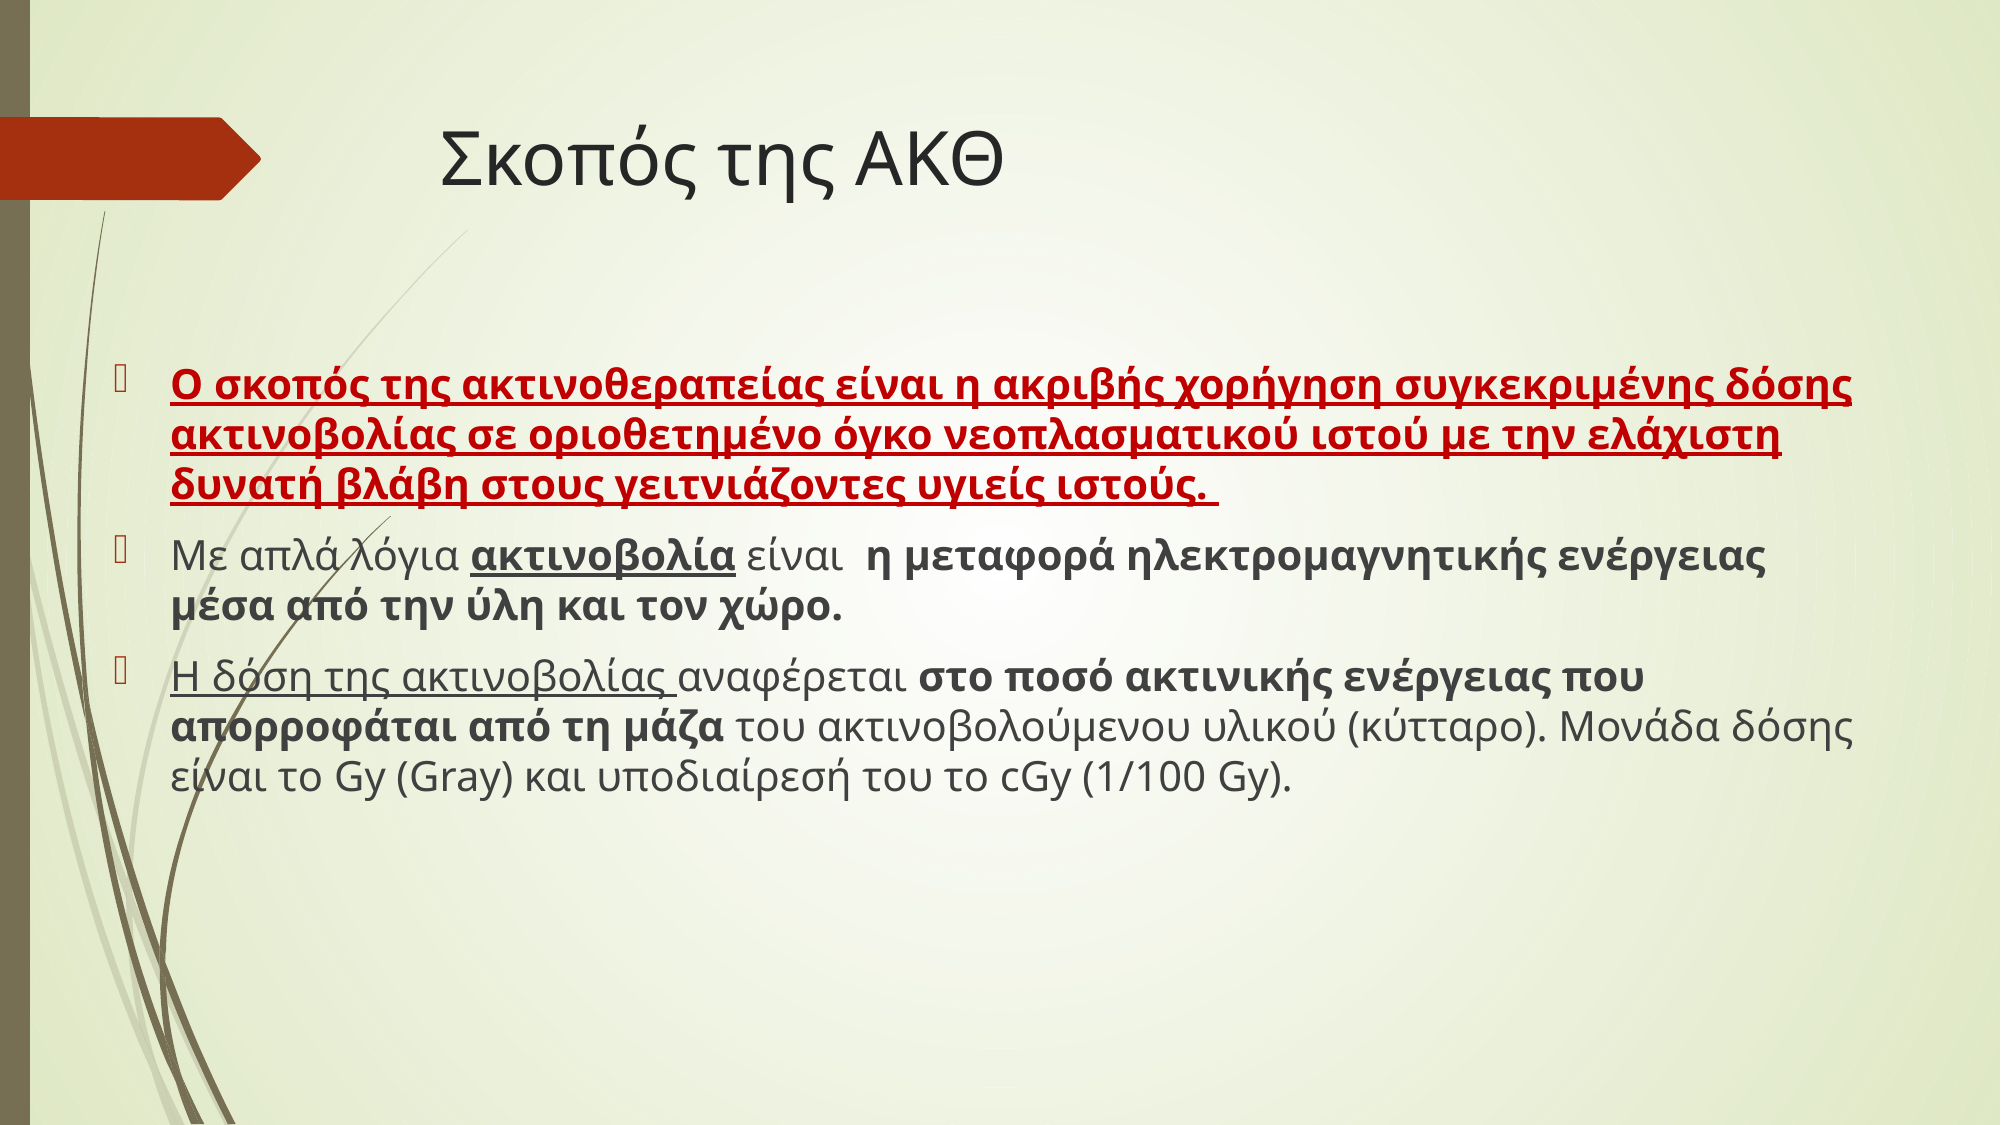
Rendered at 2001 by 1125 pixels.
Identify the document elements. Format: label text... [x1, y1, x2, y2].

list Ο σκοπός της ακτινοθεραπείας είναι η ακριβής χορήγηση συγκεκριμένης δόσης ακτινοβολίας σε οριοθετημένο όγκο νεοπλασματικού ιστού με την ελάχιστη δυνατή βλάβη στους γειτνιάζοντες υγιείς ιστούς. Με απλά λόγια ακτινοβολία είναι η μεταφορά ηλεκτρομαγνητικής ενέργειας μέσα από την ύλη και τον χώρο. Η δόση της ακτινοβολίας αναφέρεται στο ποσό ακτινικής ενέργειας που απορροφάται από τη μάζα του ακτινοβολούμενου υλικού (κύτταρο). Μονάδα δόσης είναι το Gy (Gray) και υποδιαίρεσή του το cGy (1/100 Gy). [98, 350, 1888, 970]
title Σκοπός της ΑΚΘ [425, 102, 1888, 313]
